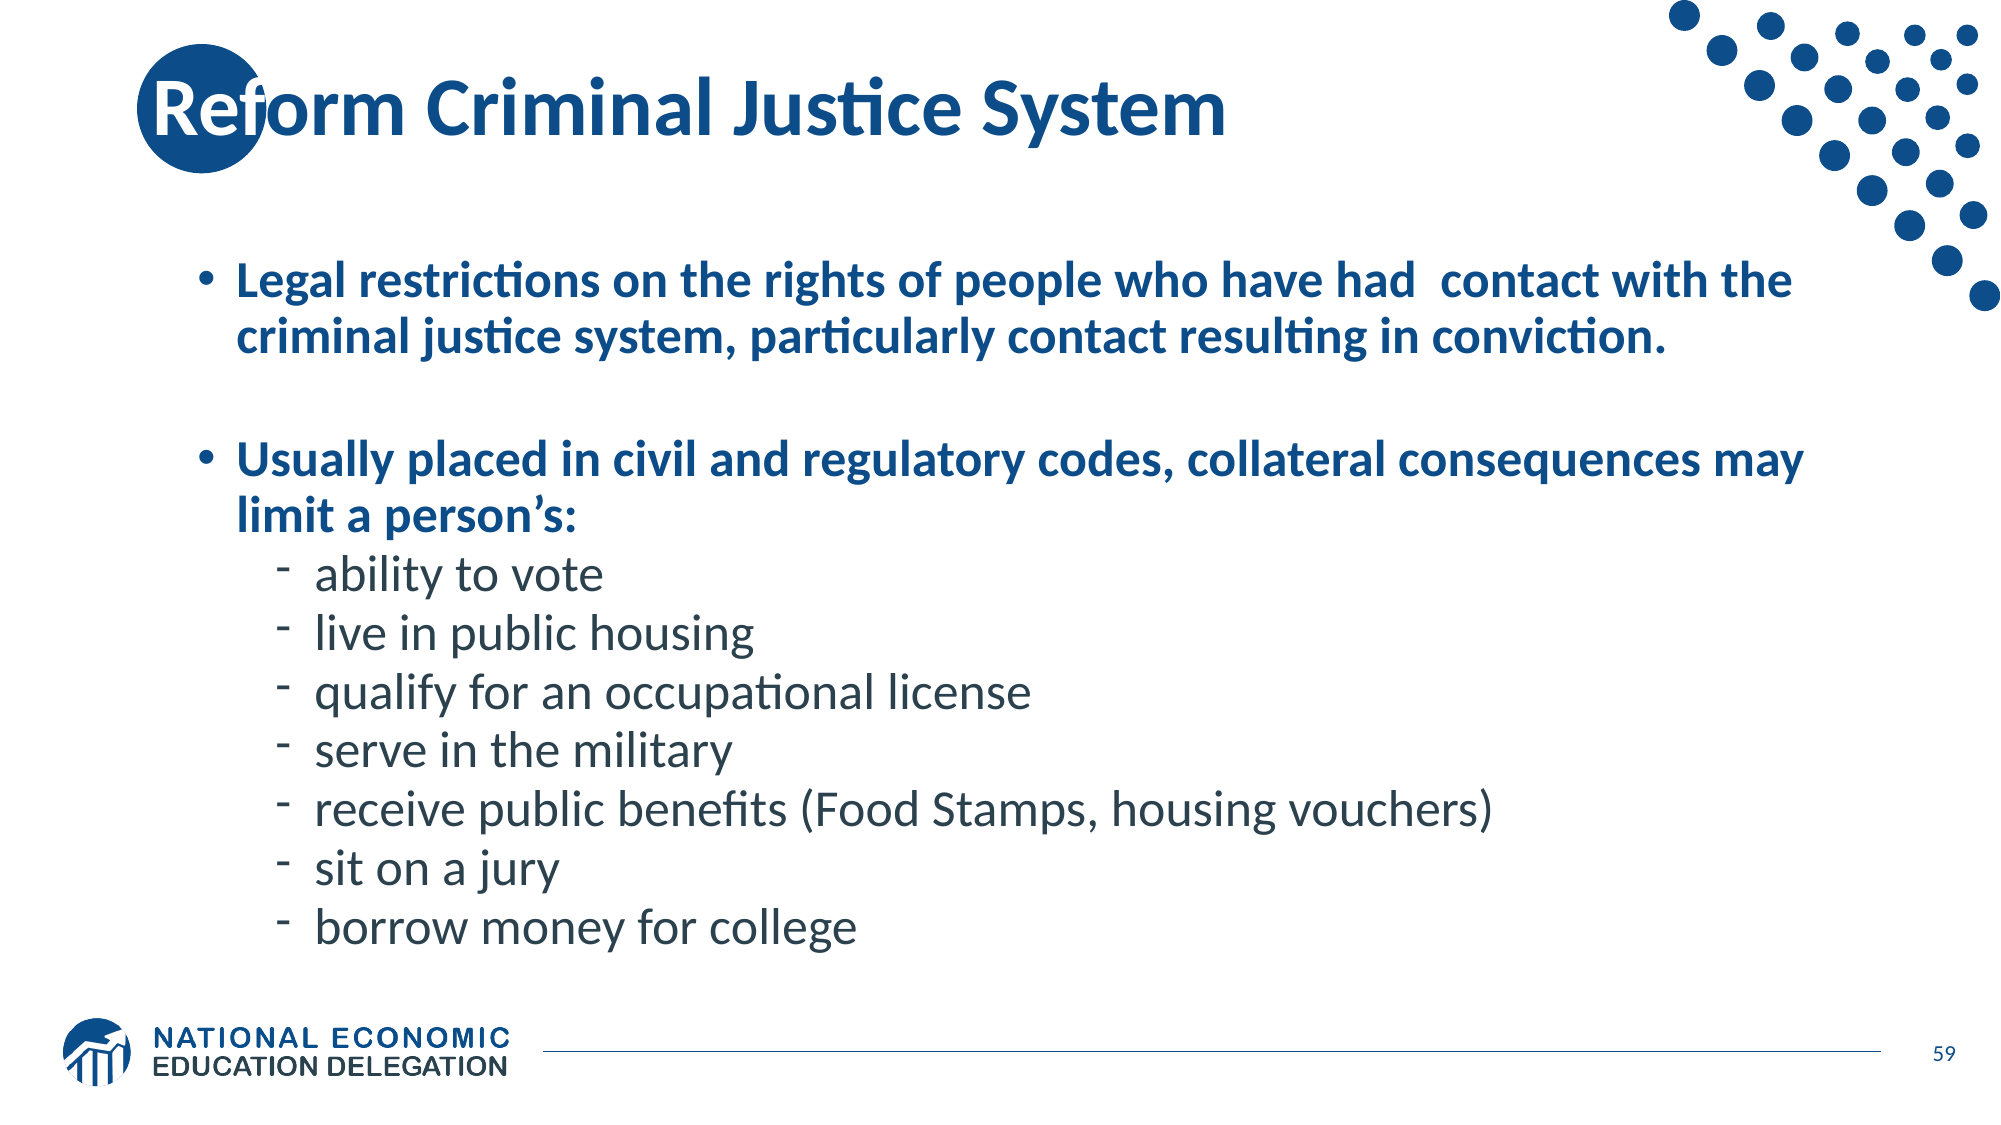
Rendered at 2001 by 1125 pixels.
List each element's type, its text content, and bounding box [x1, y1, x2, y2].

list Legal restrictions on the rights of people who have had contact with the criminal justice system, particularly contact resulting in conviction. Usually placed in civil and regulatory codes, collateral consequences may limit a person’s: ability to vote live in public housing qualify for an occupational license serve in the military receive public benefits (Food Stamps, housing vouchers) sit on a jury borrow money for college [182, 245, 1875, 965]
slide_number 59 [1521, 1022, 1972, 1082]
title Reform Criminal Justice System [137, 0, 1863, 218]
picture [55, 1013, 520, 1091]
